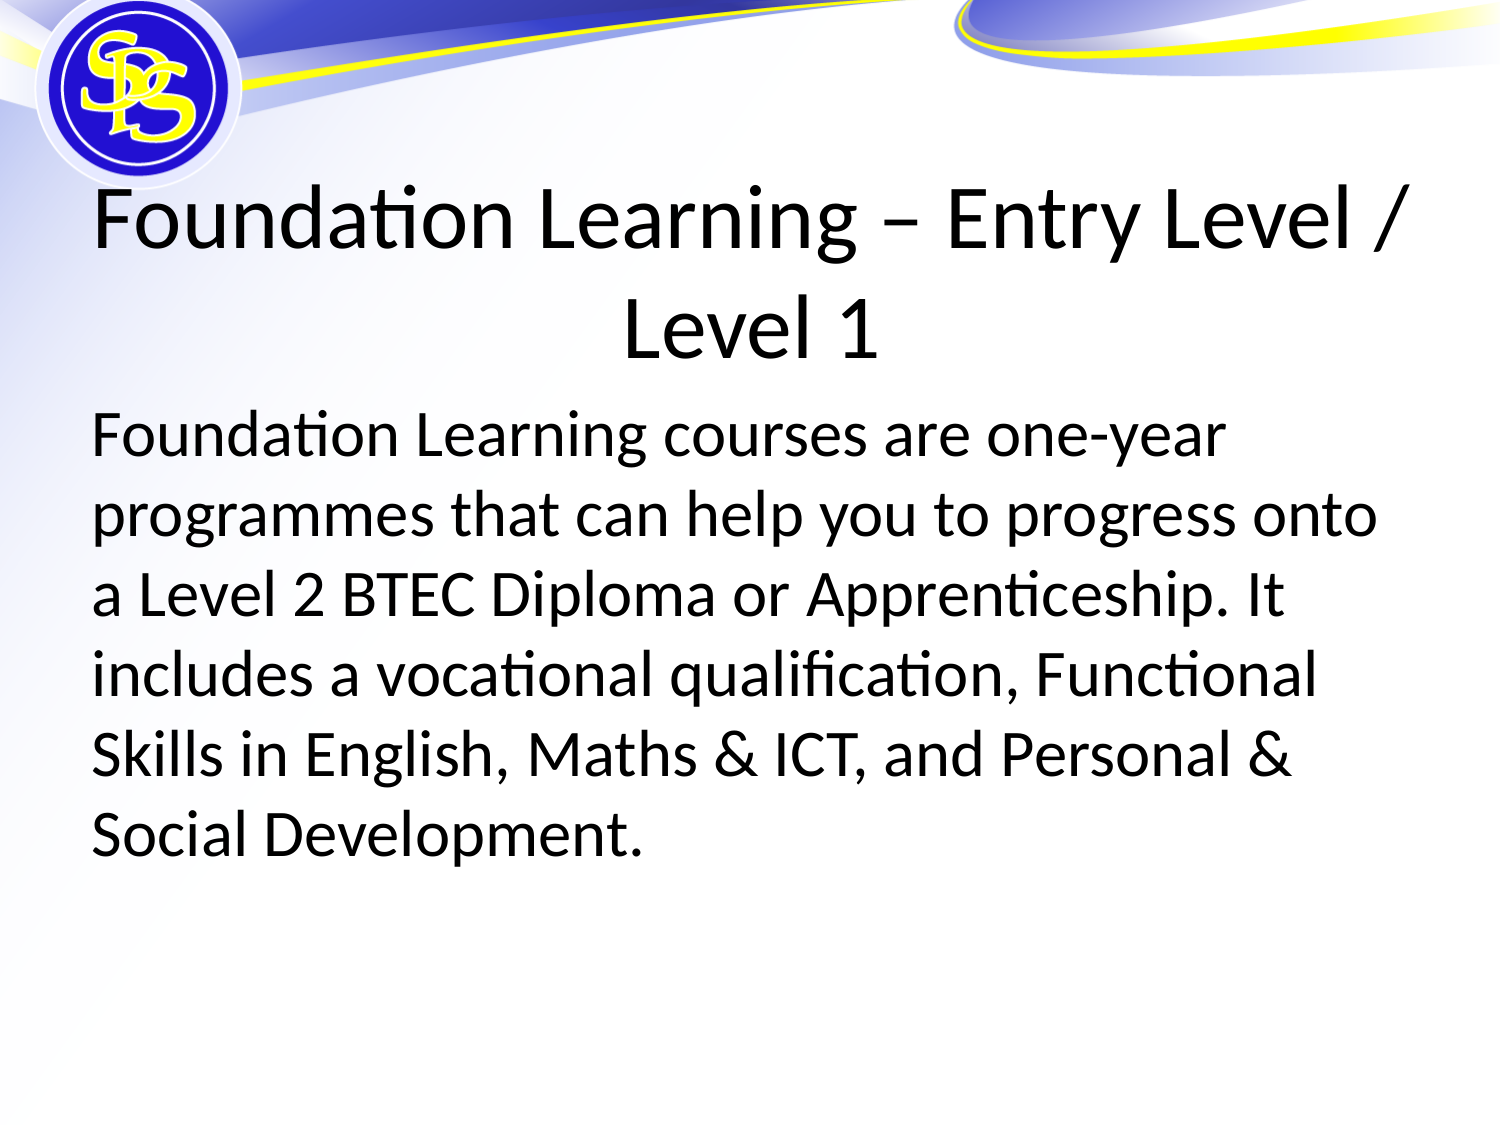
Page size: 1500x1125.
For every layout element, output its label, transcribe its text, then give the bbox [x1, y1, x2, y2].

list Foundation Learning courses are one-year programmes that can help you to progress onto a Level 2 BTEC Diploma or Apprenticeship. It includes a vocational qualification, Functional Skills in English, Maths & ICT, and Personal & Social Development. [76, 382, 1427, 1125]
title Foundation Learning – Entry Level / Level 1 [76, 148, 1427, 337]
picture [0, 0, 1500, 1125]
